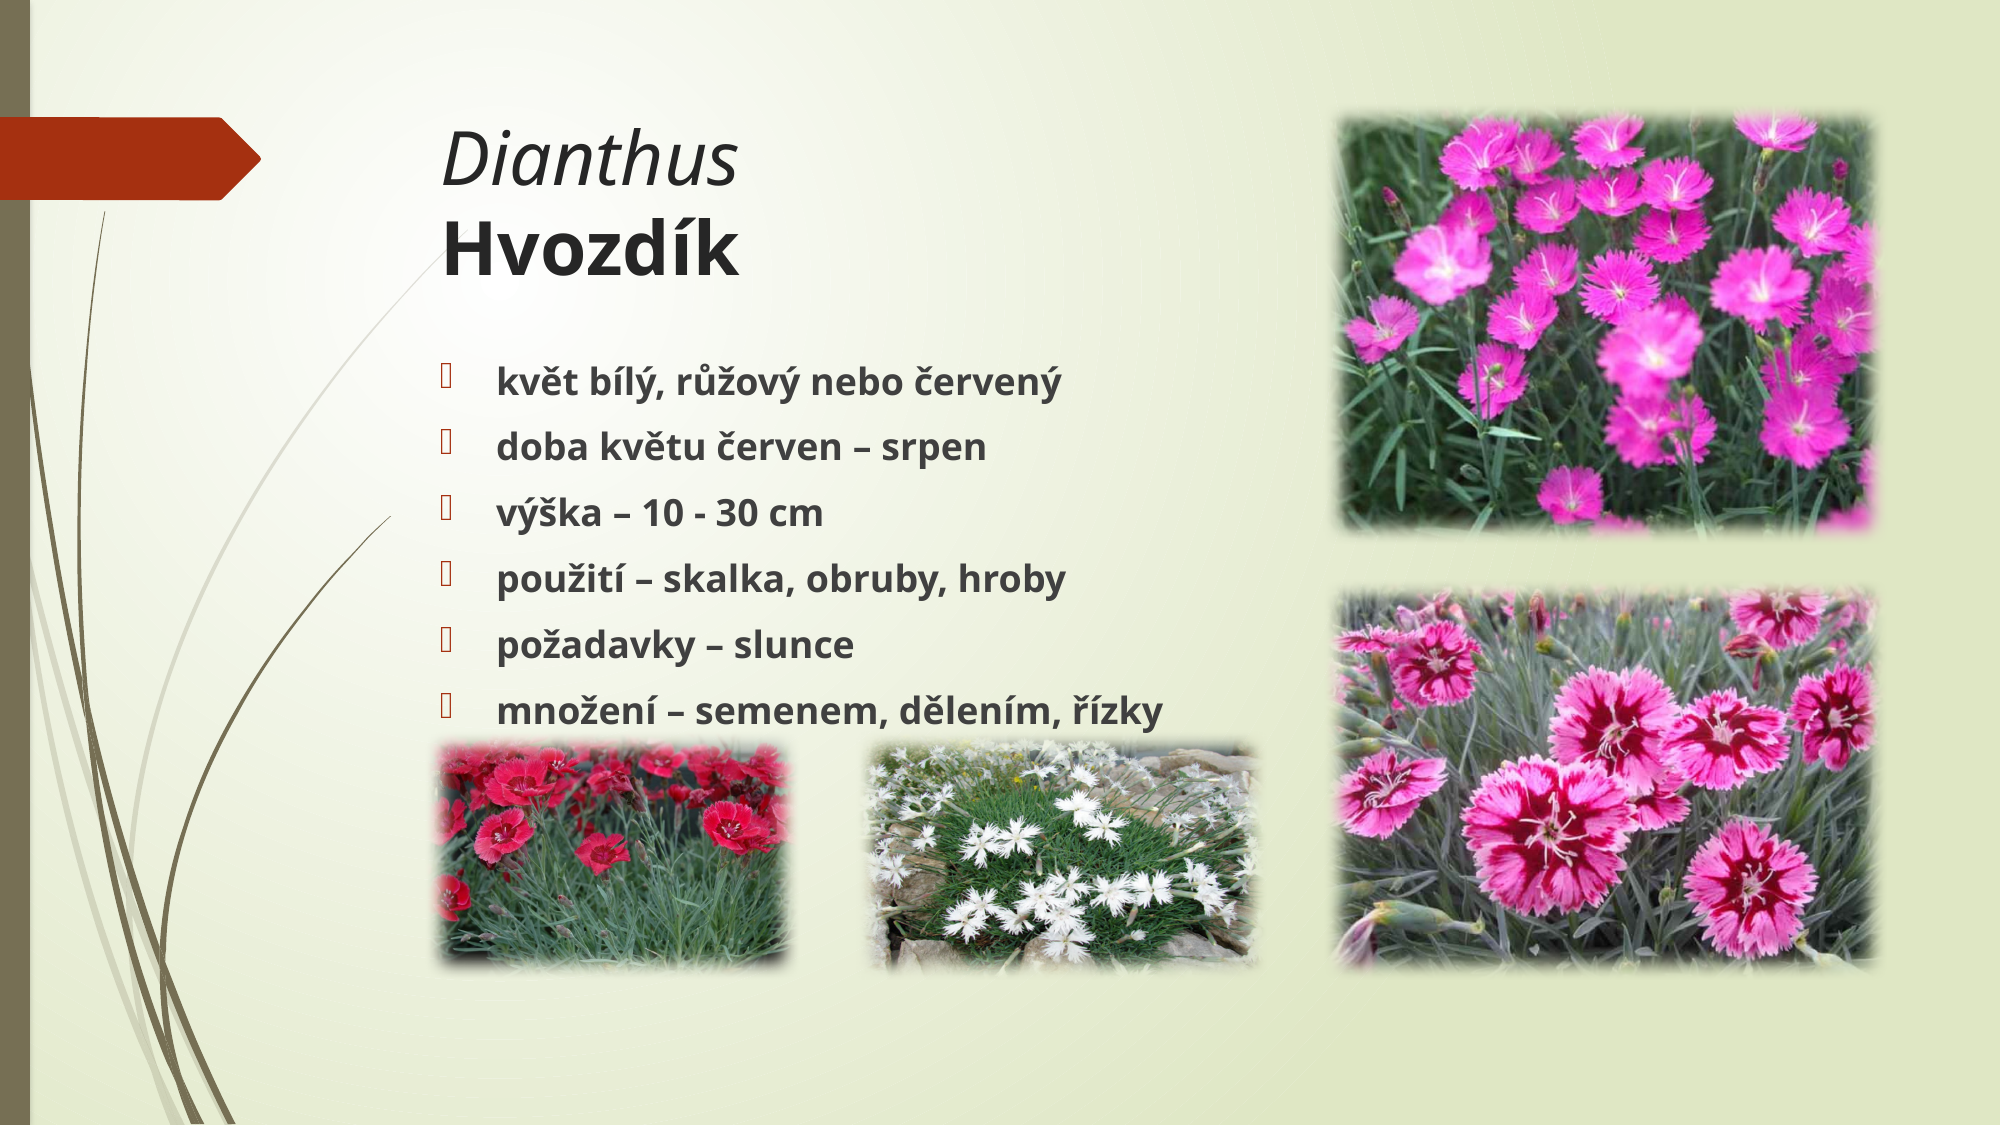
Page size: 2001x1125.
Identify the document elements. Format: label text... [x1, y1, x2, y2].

picture [1322, 578, 1888, 982]
title Dianthus Hvozdík [425, 102, 1322, 313]
picture [855, 730, 1269, 982]
picture [424, 730, 801, 982]
list květ bílý, růžový nebo červený doba květu červen – srpen výška – 10 - 30 cm použití – skalka, obruby, hroby požadavky – slunce množení – semenem, dělením, řízky [424, 350, 1888, 970]
picture [1322, 102, 1888, 545]
